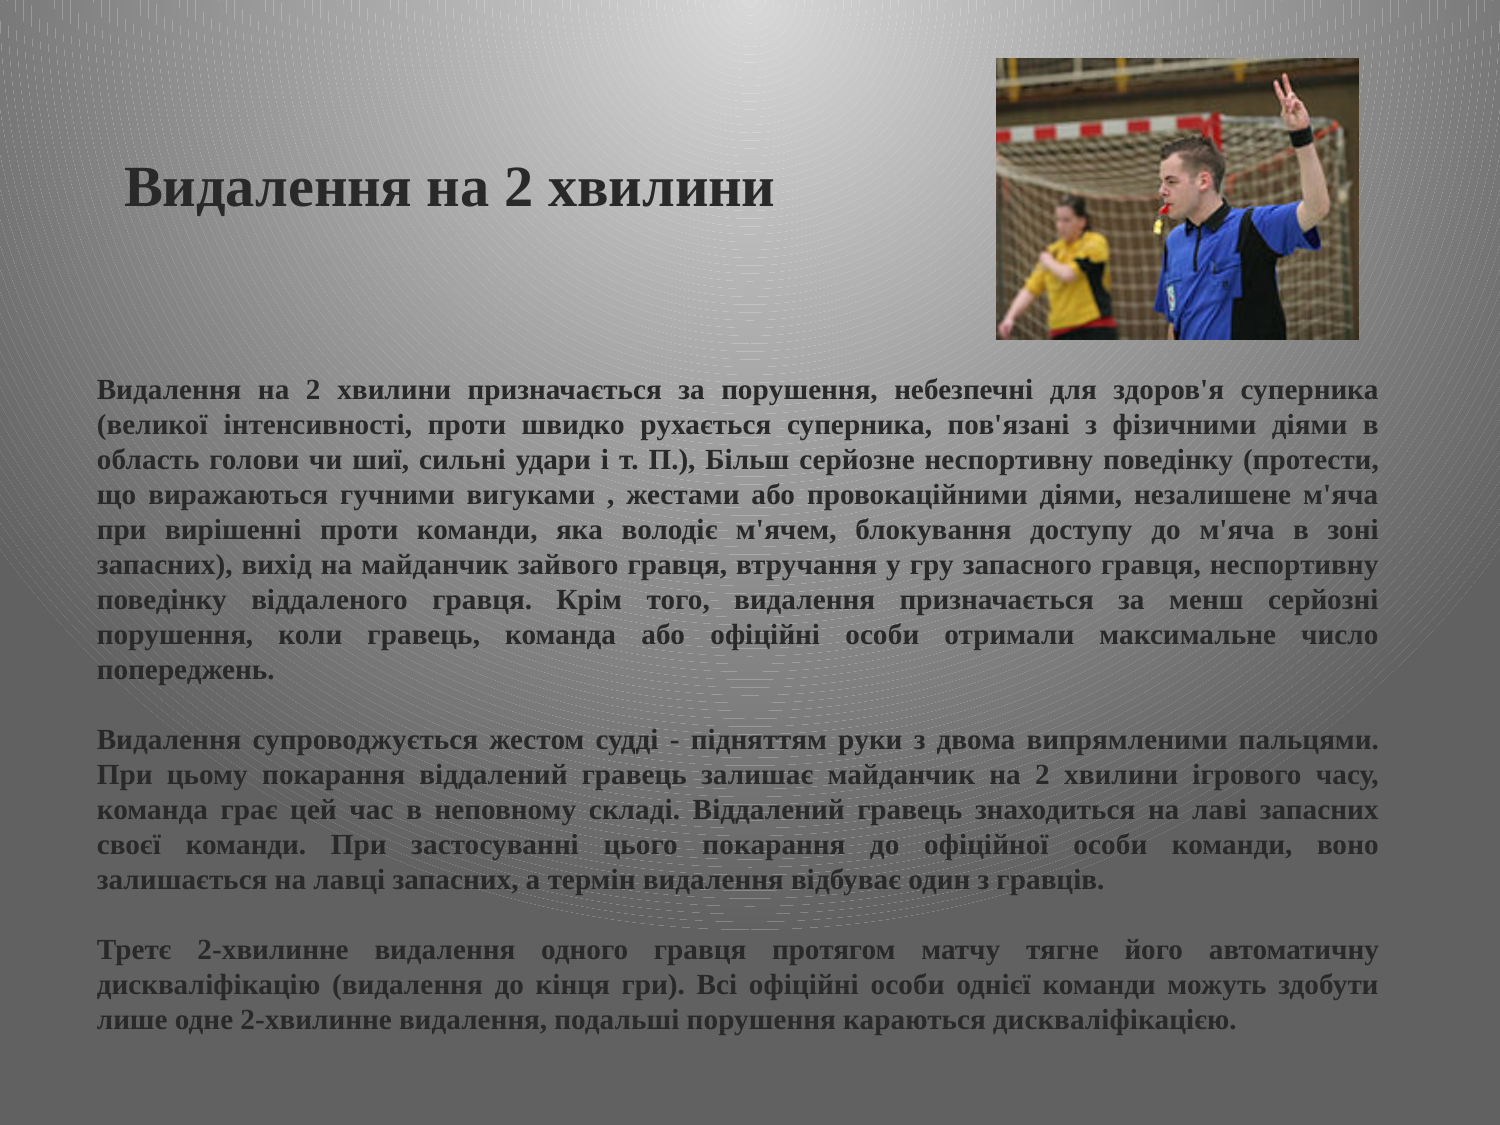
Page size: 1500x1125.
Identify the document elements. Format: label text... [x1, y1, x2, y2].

text_box Видалення на 2 хвилини [109, 140, 806, 226]
text_box Видалення на 2 хвилини призначається за порушення, небезпечні для здоров'я суперника (великої інтенсивності, проти швидко рухається суперника, пов'язані з фізичними діями в область голови чи шиї, сильні удари і т. П.), Більш серйозне неспортивну поведінку (протести, що виражаються гучними вигуками , жестами або провокаційними діями, незалишене м'яча при вирішенні проти команди, яка володіє м'ячем, блокування доступу до м'яча в зоні запасних), вихід на майданчик зайвого гравця, втручання у гру запасного гравця, неспортивну поведінку віддаленого гравця. Крім того, видалення призначається за менш серйозні порушення, коли гравець, команда або офіційні особи отримали максимальне число попереджень. Видалення супроводжується жестом судді - підняттям руки з двома випрямленими пальцями. При цьому покарання віддалений гравець залишає майданчик на 2 хвилини ігрового часу, команда грає цей час в неповному складі. Віддалений гравець знаходиться на лаві запасних своєї команди. При застосуванні цього покарання до офіційної особи команди, воно залишається на лавці запасних, а термін видалення відбуває один з гравців. Третє 2-хвилинне видалення одного гравця протягом матчу тягне його автоматичну дискваліфікацію (видалення до кінця гри). Всі офіційні особи однієї команди можуть здобути лише одне 2-хвилинне видалення, подальші порушення караються дискваліфікацією. [82, 363, 1395, 1043]
picture [995, 58, 1360, 341]
